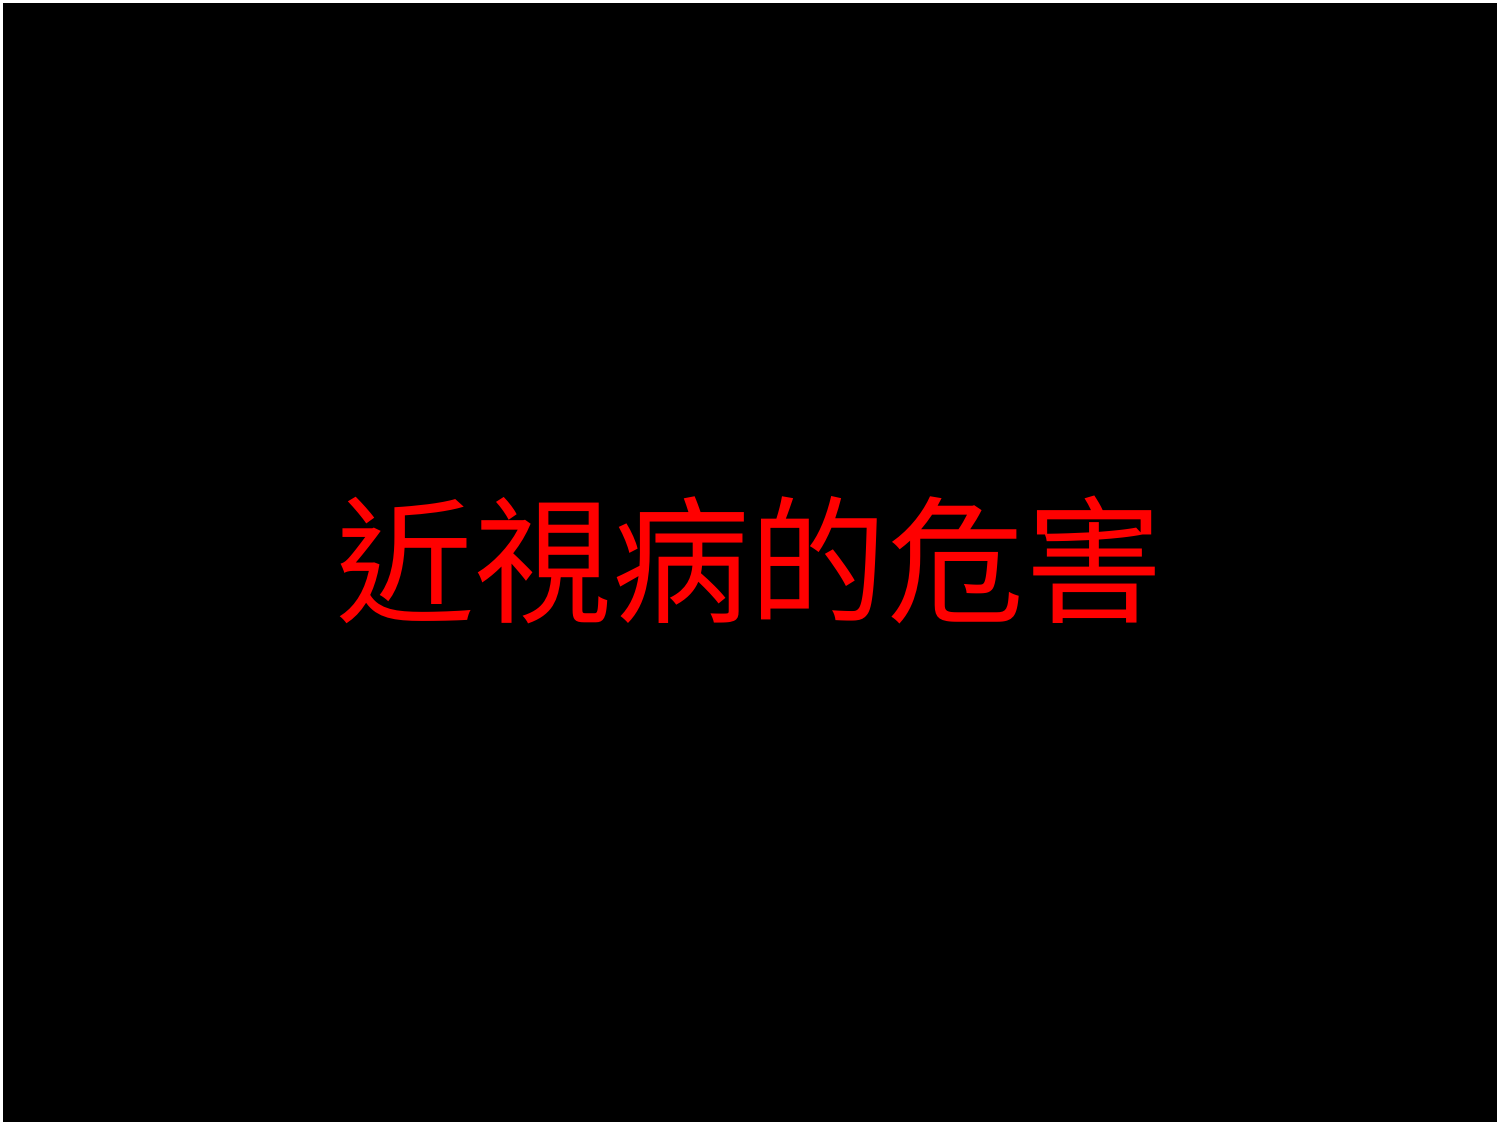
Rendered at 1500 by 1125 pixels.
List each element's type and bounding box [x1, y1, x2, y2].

text_box [0, 0, 1500, 1125]
